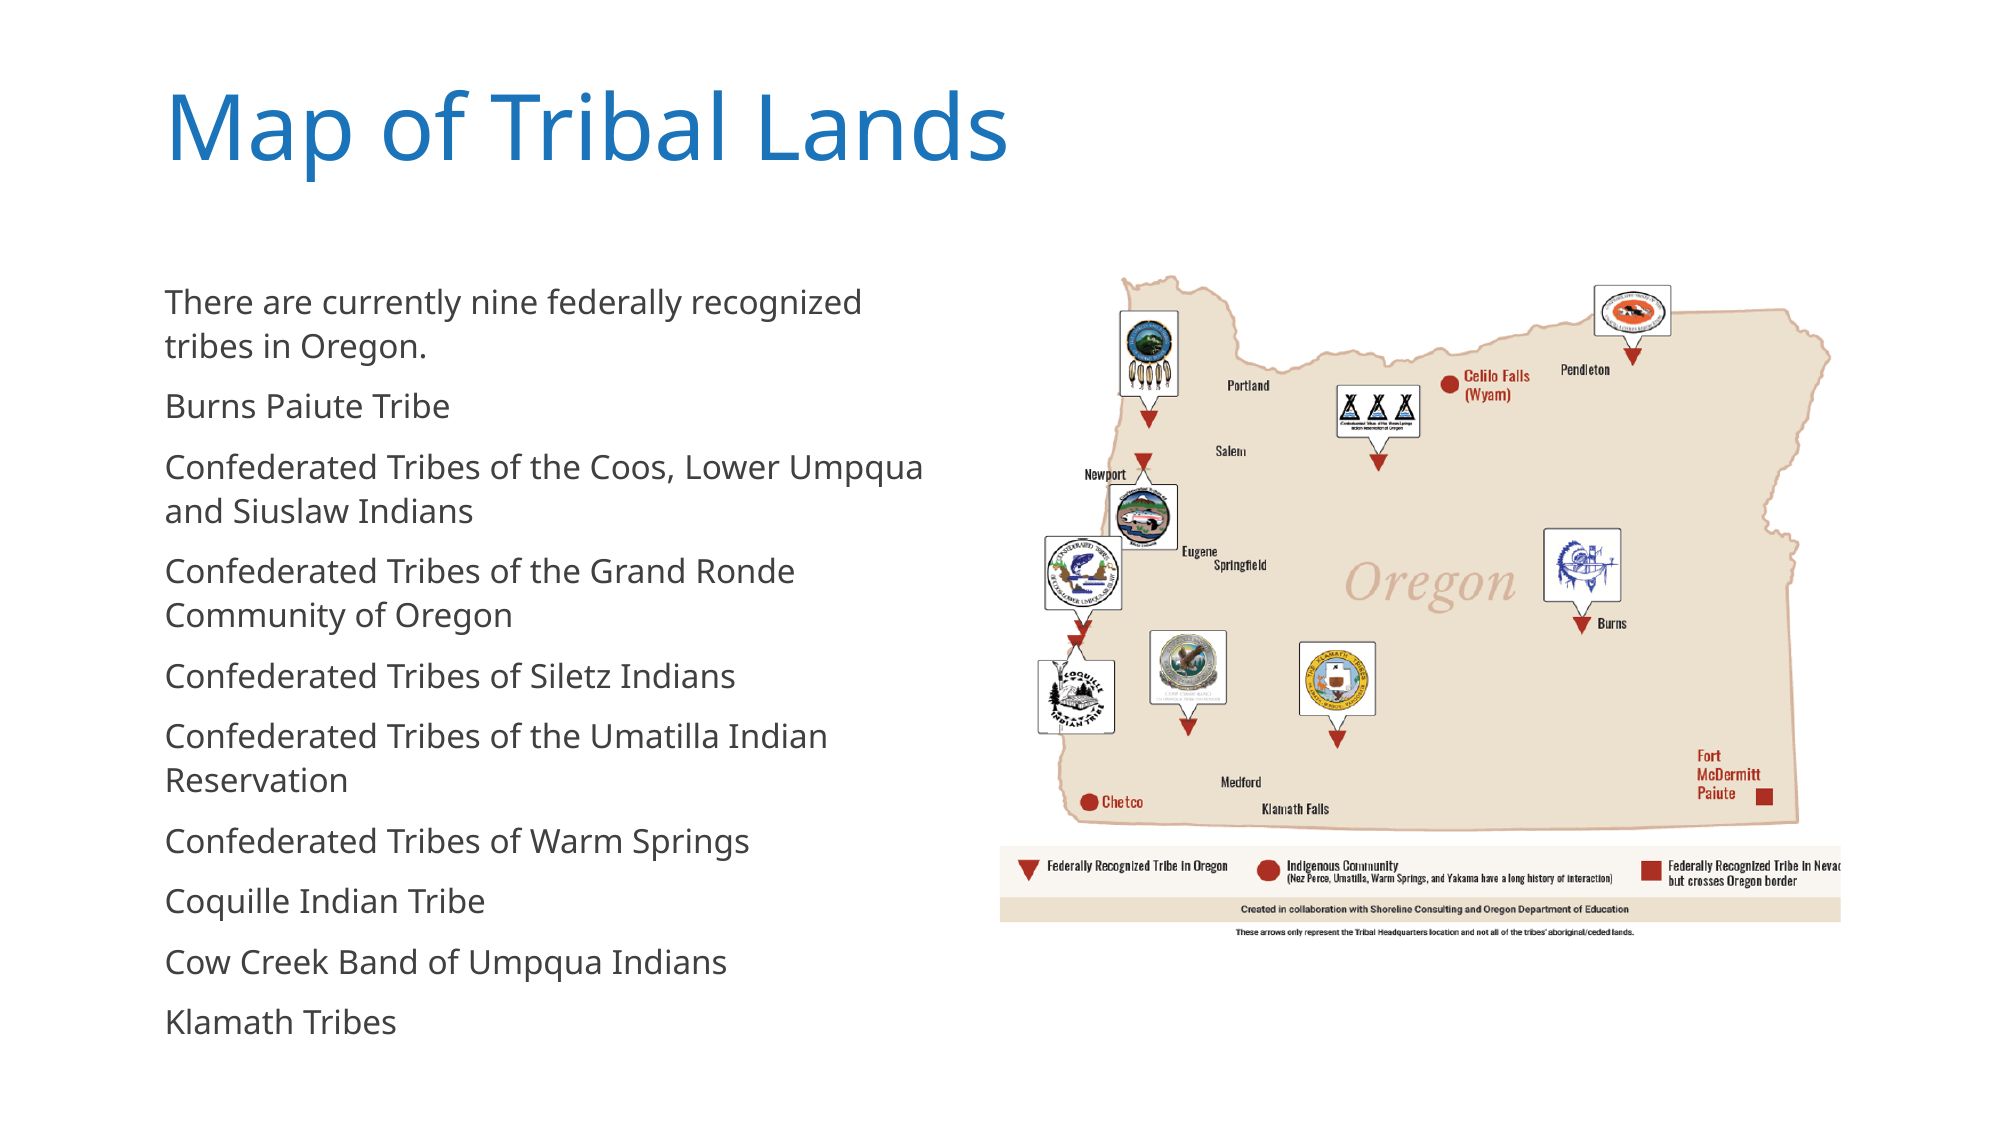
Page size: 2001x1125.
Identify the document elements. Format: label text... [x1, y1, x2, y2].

text_box There are currently nine federally recognized tribes in Oregon. Burns Paiute Tribe Confederated Tribes of the Coos, Lower Umpqua and Siuslaw Indians Confederated Tribes of the Grand Ronde Community of Oregon Confederated Tribes of Siletz Indians Confederated Tribes of the Umatilla Indian Reservation Confederated Tribes of Warm Springs Coquille Indian Tribe Cow Creek Band of Umpqua Indians Klamath Tribes [164, 277, 940, 1000]
title Map of Tribal Lands [164, 81, 1045, 174]
picture [999, 265, 1841, 939]
